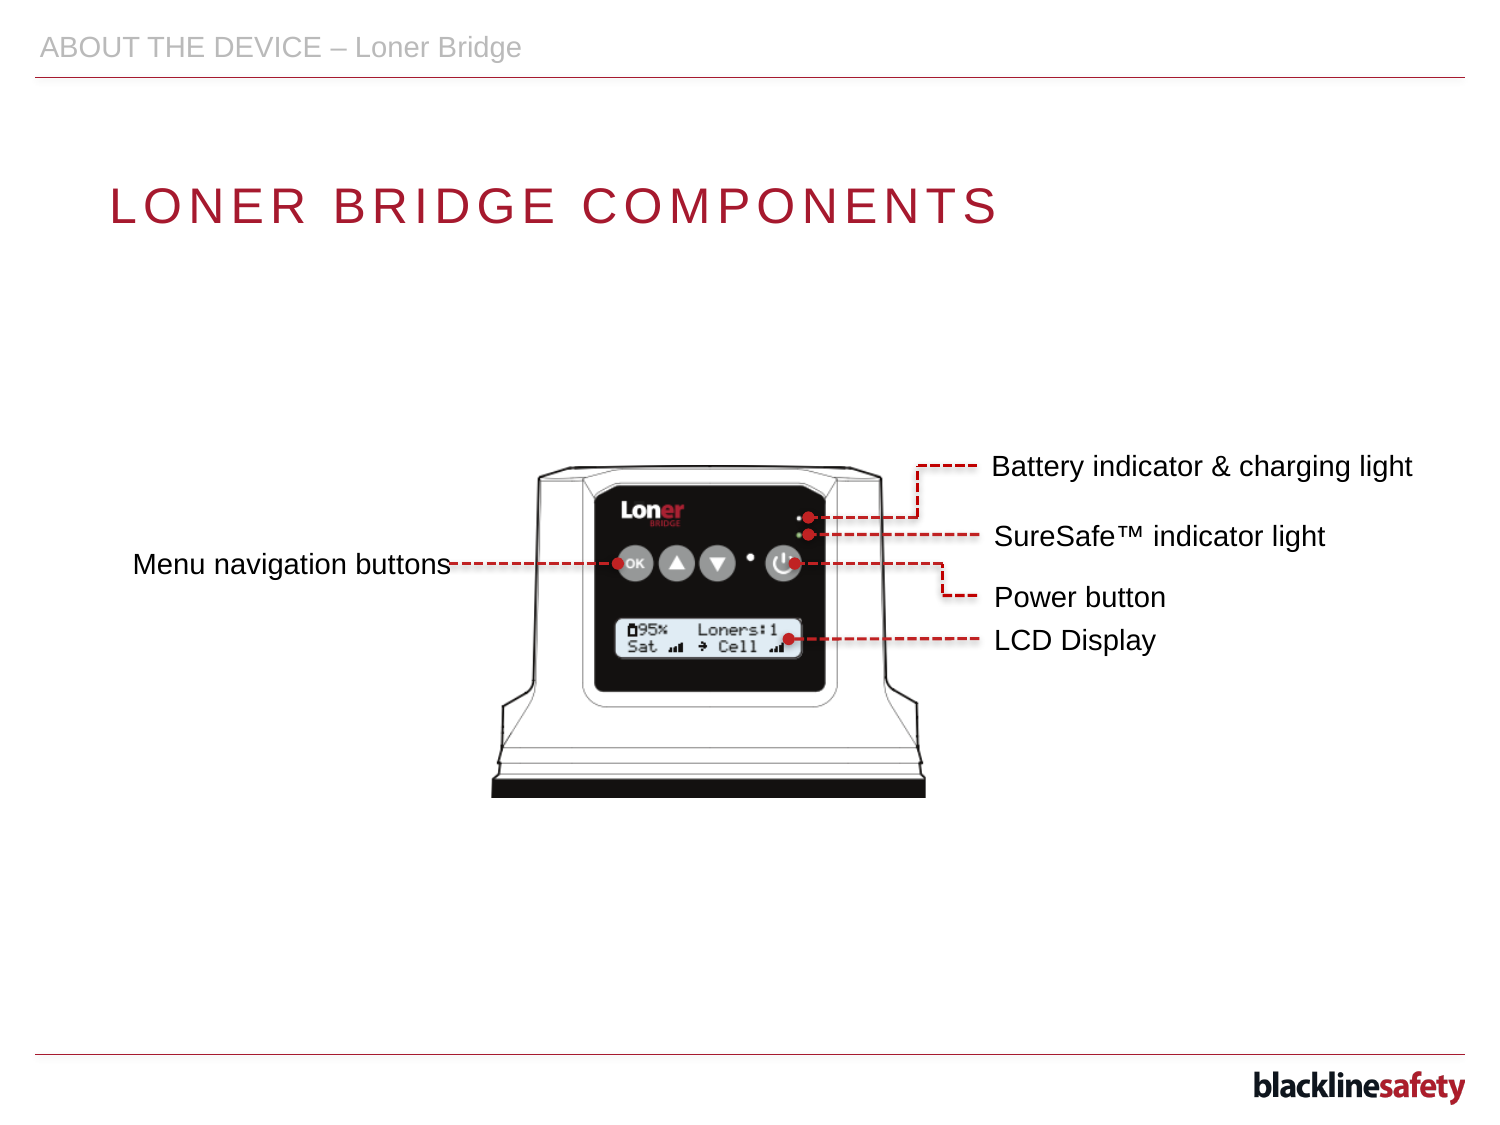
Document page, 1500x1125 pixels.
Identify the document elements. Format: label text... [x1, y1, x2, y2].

picture [1253, 1071, 1466, 1105]
text_box Menu navigation buttons [117, 537, 485, 588]
text_box ABOUT THE DEVICE – Loner Bridge [25, 21, 890, 71]
text_box LONER BRIDGE COMPONENTS [92, 165, 1377, 241]
picture [491, 464, 926, 798]
text_box SureSafe™ indicator light [979, 509, 1353, 560]
text_box Power button [979, 570, 1294, 613]
text_box Battery indicator & charging light [976, 439, 1457, 490]
text_box LCD Display [979, 613, 1294, 664]
